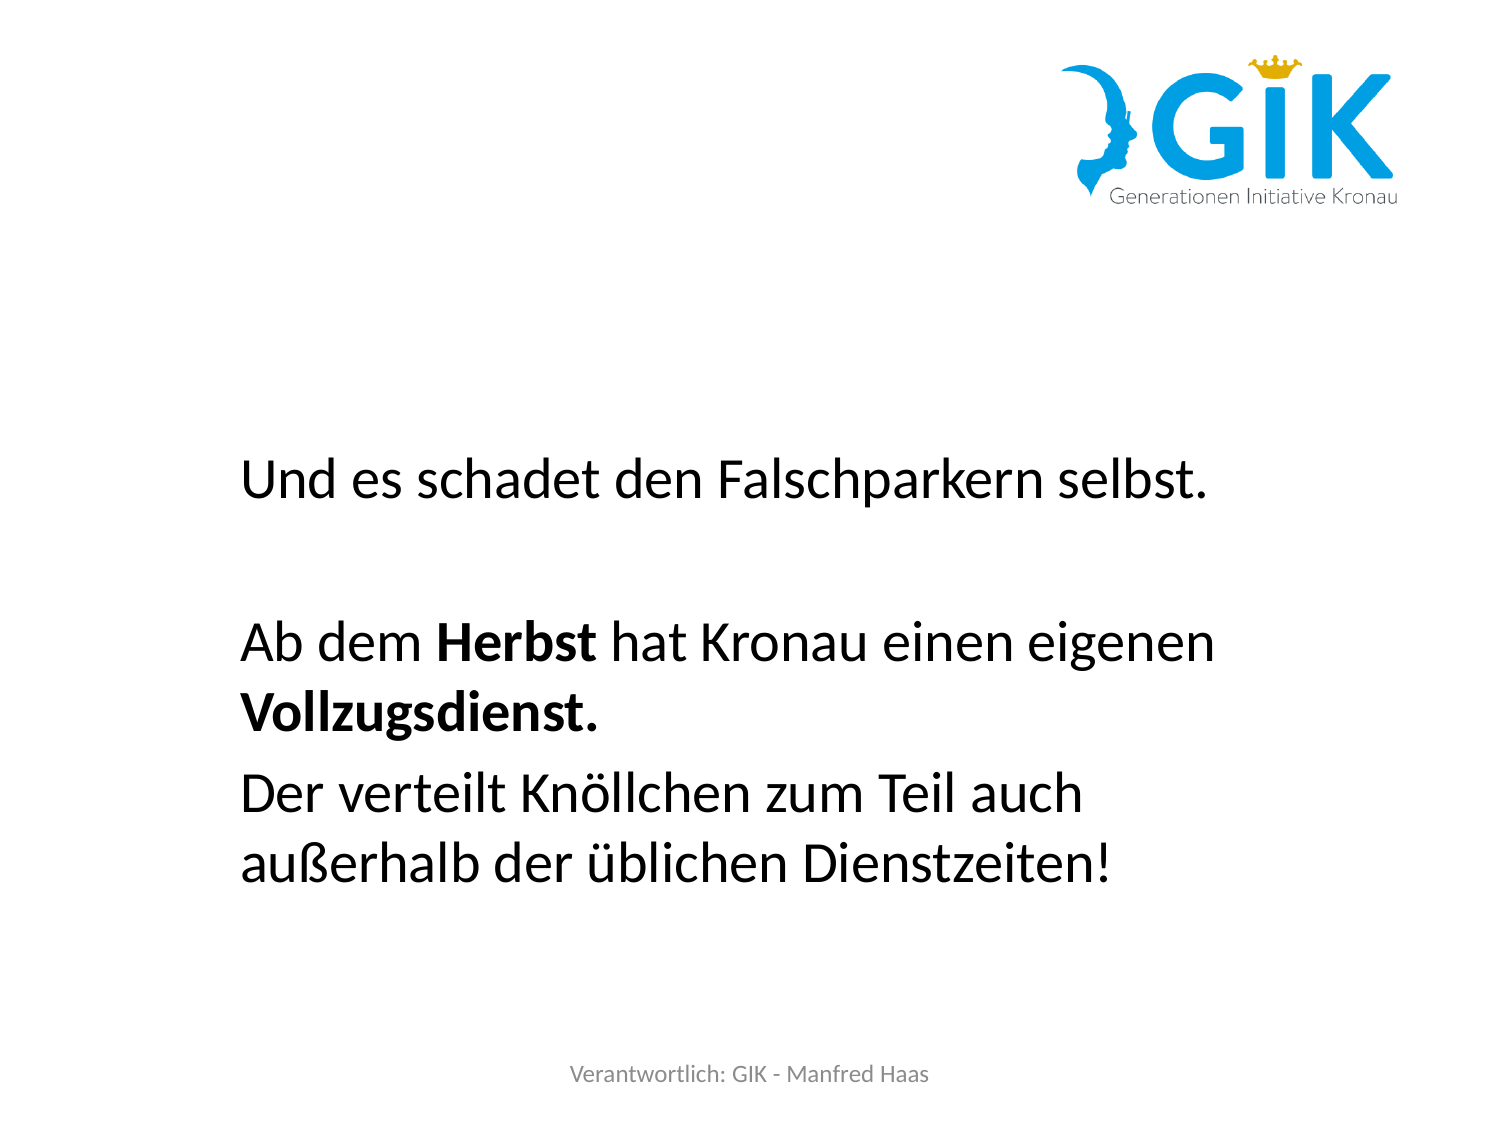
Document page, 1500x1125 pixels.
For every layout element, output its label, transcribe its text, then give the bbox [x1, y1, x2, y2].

subtitle Und es schadet den Falschparkern selbst. Ab dem Herbst hat Kronau einen eigenen Vollzugsdienst. Der verteilt Knöllchen zum Teil auch außerhalb der üblichen Dienstzeiten! [225, 432, 1275, 925]
footer Verantwortlich: GIK - Manfred Haas [512, 1042, 988, 1103]
picture [1045, 0, 1412, 259]
